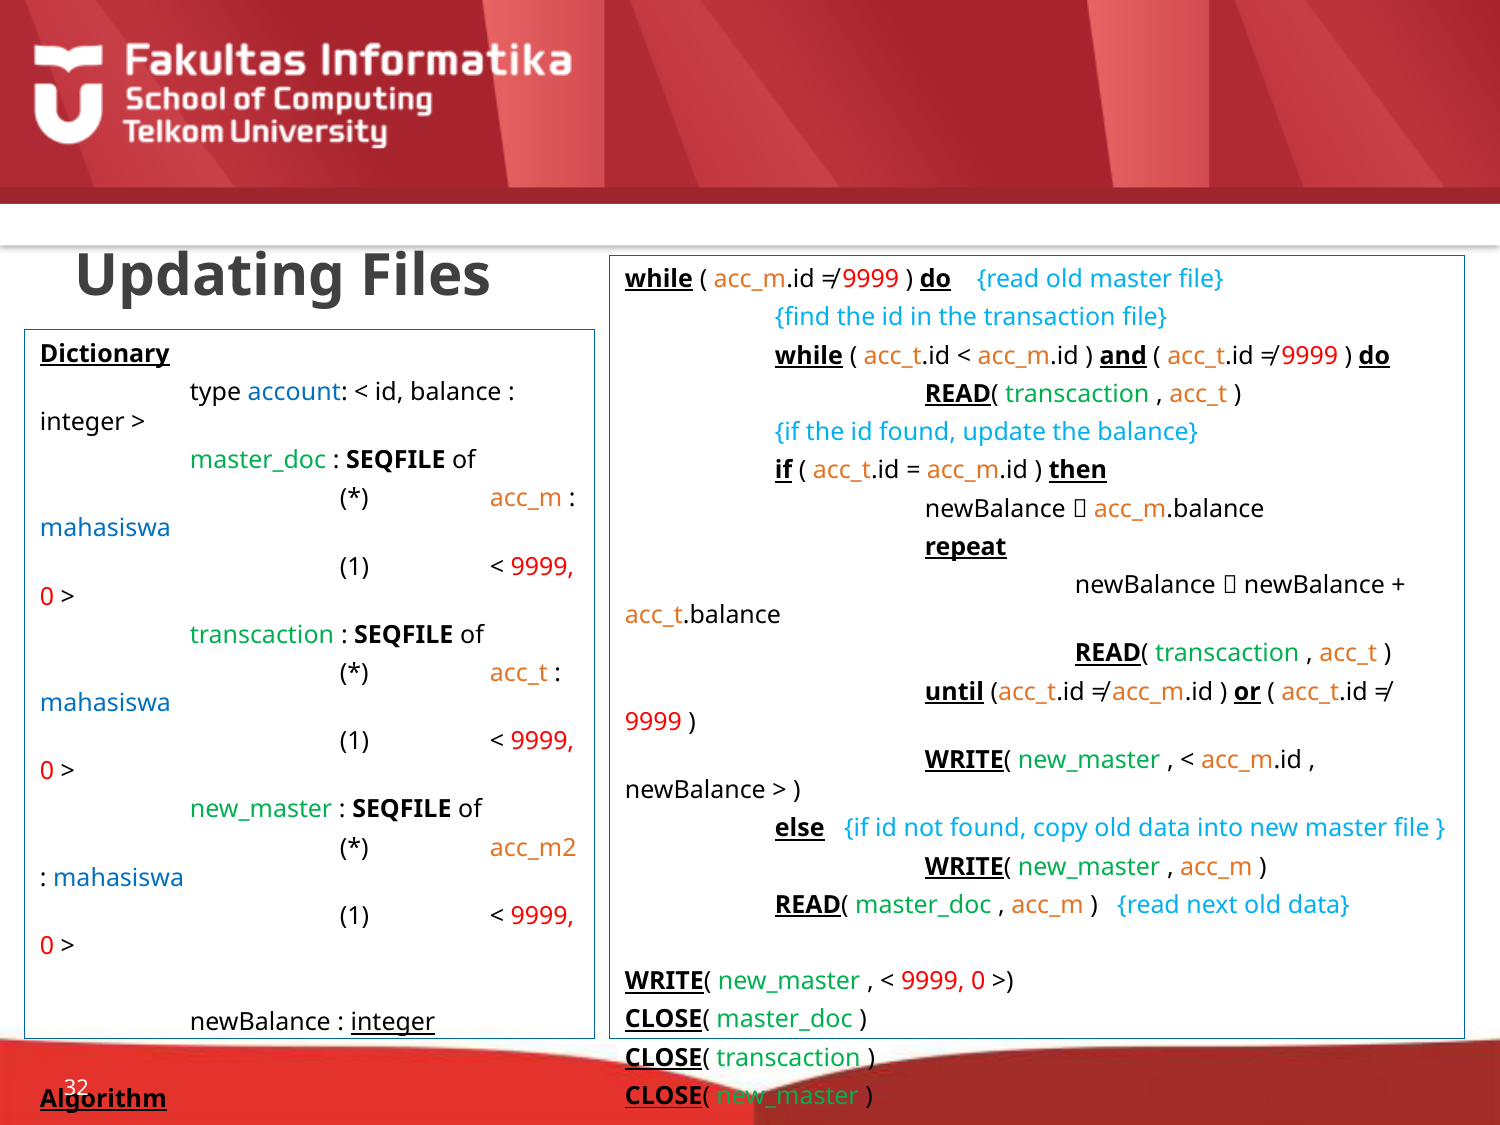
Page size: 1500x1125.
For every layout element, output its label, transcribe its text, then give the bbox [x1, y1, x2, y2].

picture [0, 1024, 1500, 1125]
list Dictionary type account: < id, balance : integer > master_doc : SEQFILE of (*) acc_m : mahasiswa (1) < 9999, 0 > transcaction : SEQFILE of (*) acc_t : mahasiswa (1) < 9999, 0 > new_master : SEQFILE of (*) acc_m2 : mahasiswa (1) < 9999, 0 > newBalance : integer Algorithm OPEN ( master_doc , acc_m ) OPEN ( transcaction , acc_t ) REWRITE ( new_master ) [24, 329, 595, 1039]
picture [0, 0, 1500, 203]
slide_number [132, 1058, 403, 1119]
slide_number 32 [63, 1058, 123, 1119]
title Updating Files [59, 219, 1426, 325]
text_box while ( acc_m.id ≠ 9999 ) do {read old master file} {find the id in the transaction file} while ( acc_t.id < acc_m.id ) and ( acc_t.id ≠ 9999 ) do READ( transcaction , acc_t ) {if the id found, update the balance} if ( acc_t.id = acc_m.id ) then newBalance  acc_m.balance repeat newBalance  newBalance + acc_t.balance READ( transcaction , acc_t ) until (acc_t.id ≠ acc_m.id ) or ( acc_t.id ≠ 9999 ) WRITE( new_master , < acc_m.id , newBalance > ) else {if id not found, copy old data into new master file } WRITE( new_master , acc_m ) READ( master_doc , acc_m ) {read next old data} WRITE( new_master , < 9999, 0 >) CLOSE( master_doc ) CLOSE( transcaction ) CLOSE( new_master ) [609, 255, 1465, 1039]
